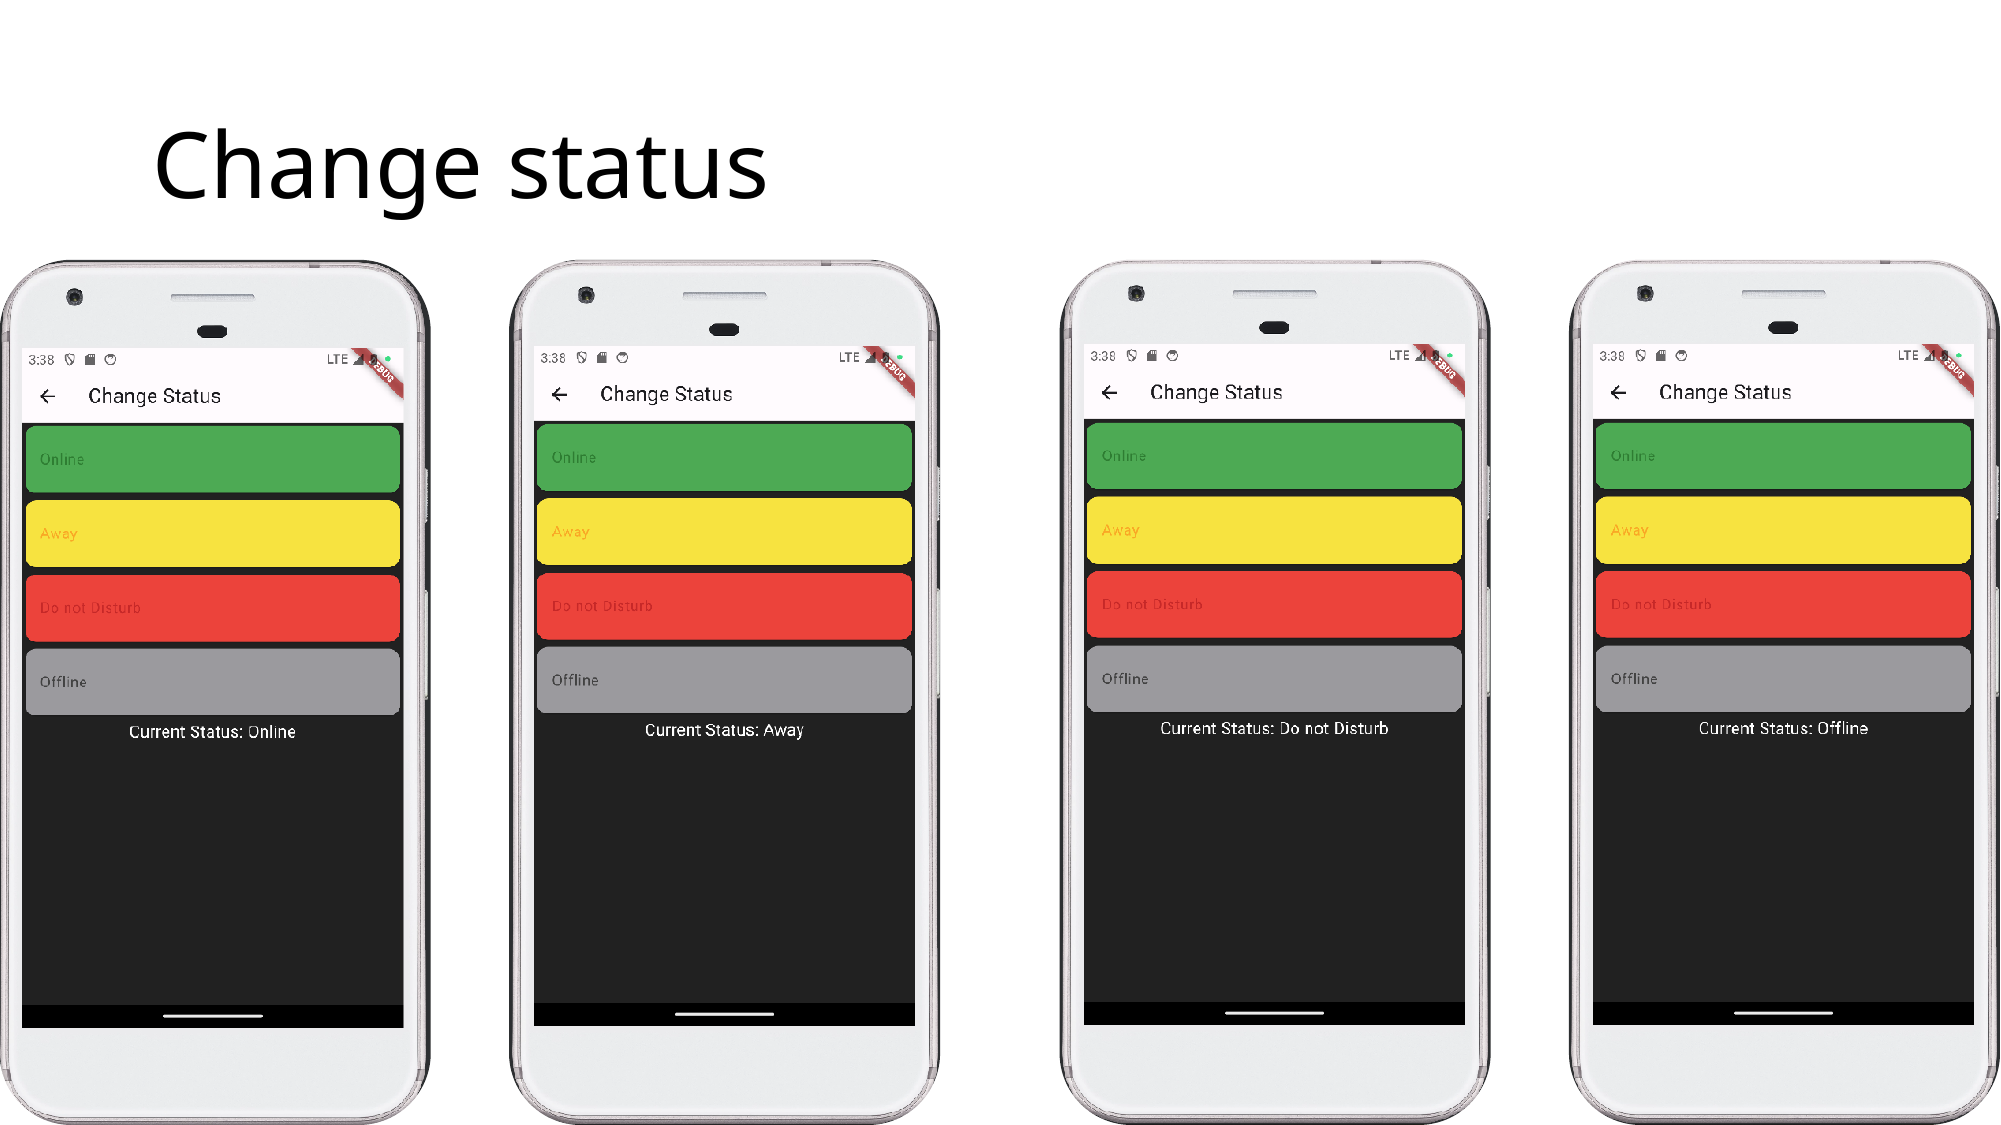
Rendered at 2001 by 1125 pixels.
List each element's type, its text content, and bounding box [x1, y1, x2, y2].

picture [508, 259, 941, 1125]
title Change status [137, 59, 1863, 278]
picture [1568, 259, 2000, 1125]
picture [0, 259, 432, 1125]
picture [1059, 259, 1492, 1125]
